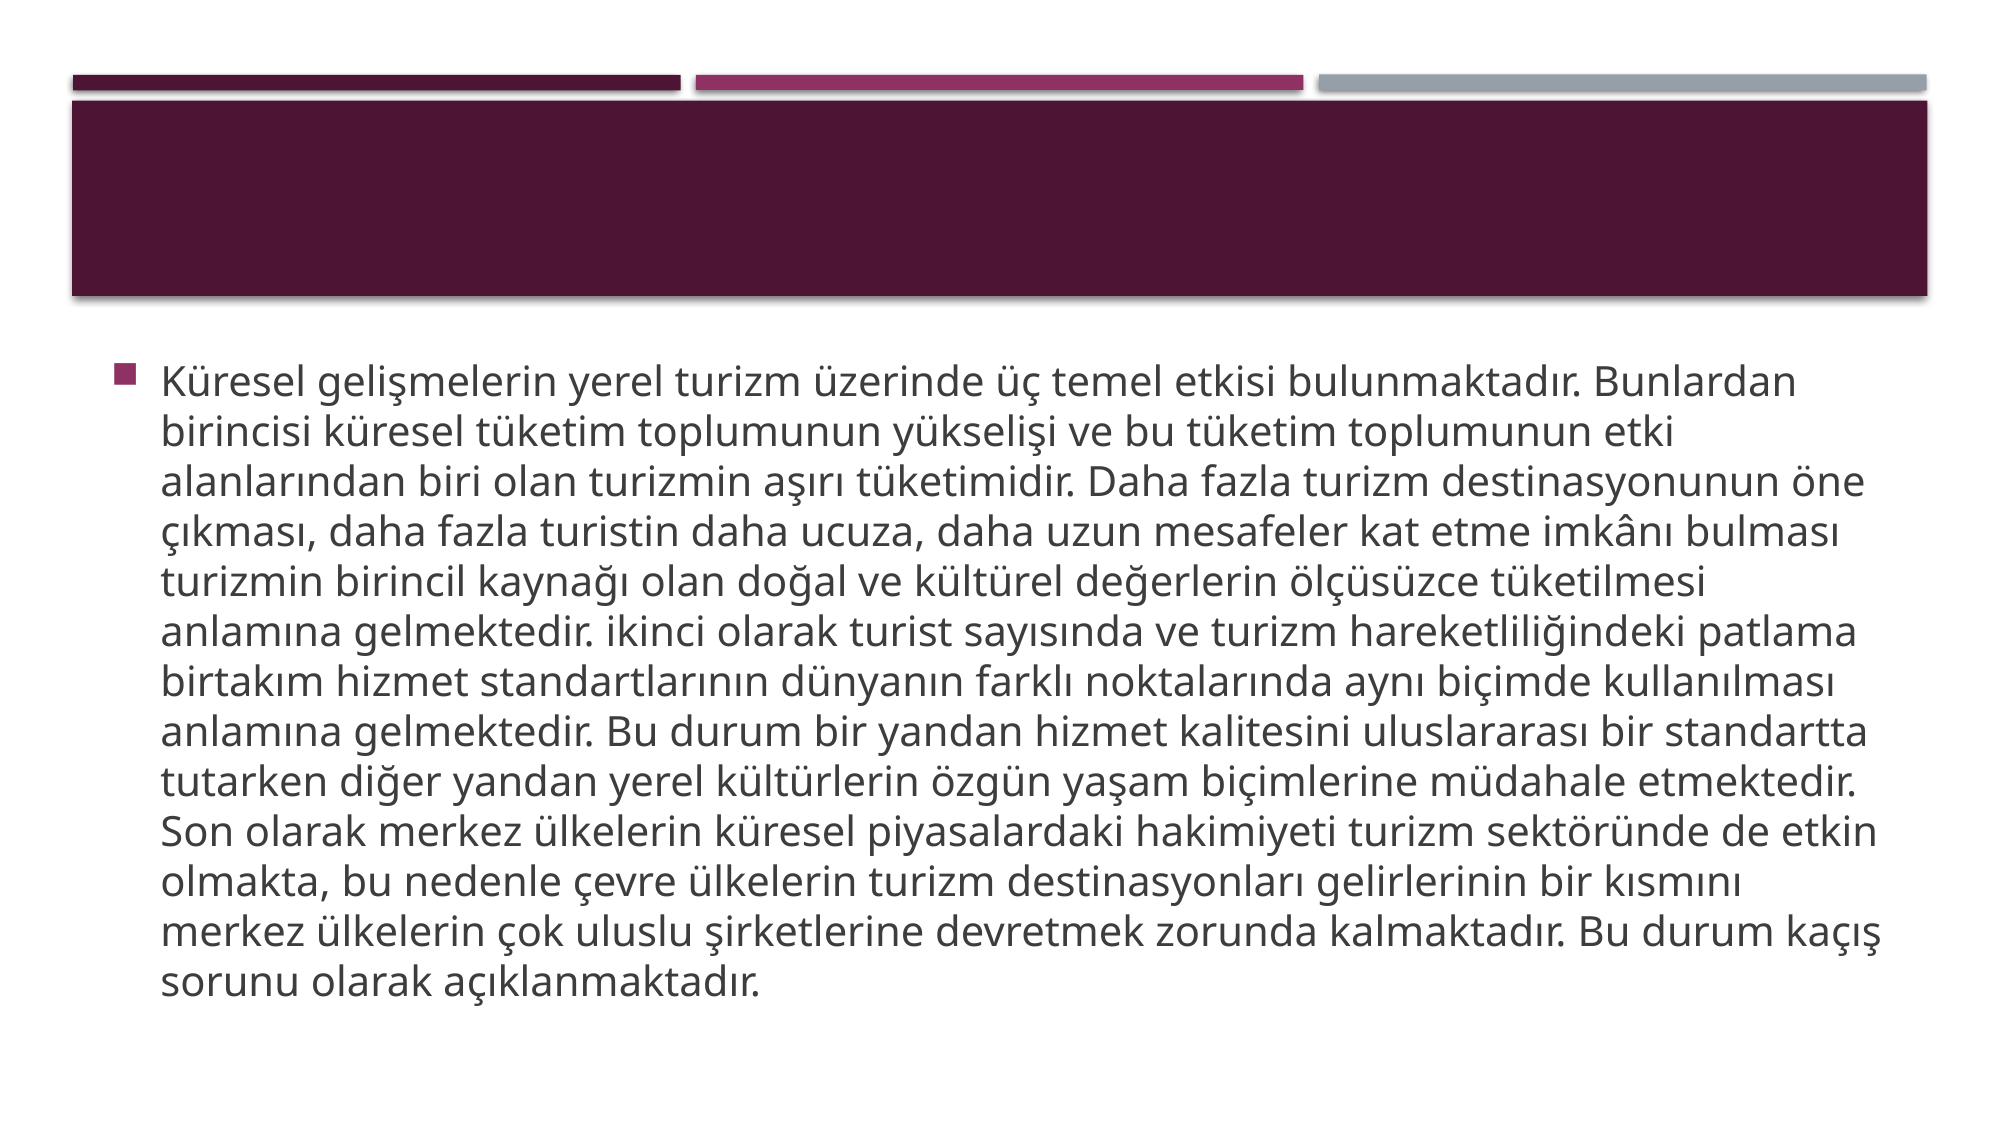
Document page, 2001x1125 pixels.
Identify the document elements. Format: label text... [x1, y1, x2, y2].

list Küresel gelişmelerin yerel turizm üzerinde üç temel etkisi bulunmaktadır. Bunlardan birincisi küresel tüketim toplumunun yükselişi ve bu tüketim toplumunun etki alanlarından biri olan turizmin aşırı tüketimidir. Daha fazla turizm destinasyonunun öne çıkması, daha fazla turistin daha ucuza, daha uzun mesafeler kat etme imkânı bulması turizmin birincil kaynağı olan doğal ve kültürel değerlerin ölçüsüzce tüketilmesi anlamına gelmektedir. ikinci olarak turist sayısında ve turizm hareketliliğindeki patlama birtakım hizmet standartlarının dünyanın farklı noktalarında aynı biçimde kullanılması anlamına gelmektedir. Bu durum bir yandan hizmet kalitesini uluslararası bir standartta tutarken diğer yandan yerel kültürlerin özgün yaşam biçimlerine müdahale etmektedir. Son olarak merkez ülkelerin küresel piyasalardaki hakimiyeti turizm sektöründe de etkin olmakta, bu nedenle çevre ülkelerin turizm destinasyonları gelirlerinin bir kısmını merkez ülkelerin çok uluslu şirketlerine devretmek zorunda kalmaktadır. Bu durum kaçış sorunu olarak açıklanmaktadır. [95, 357, 1905, 1067]
